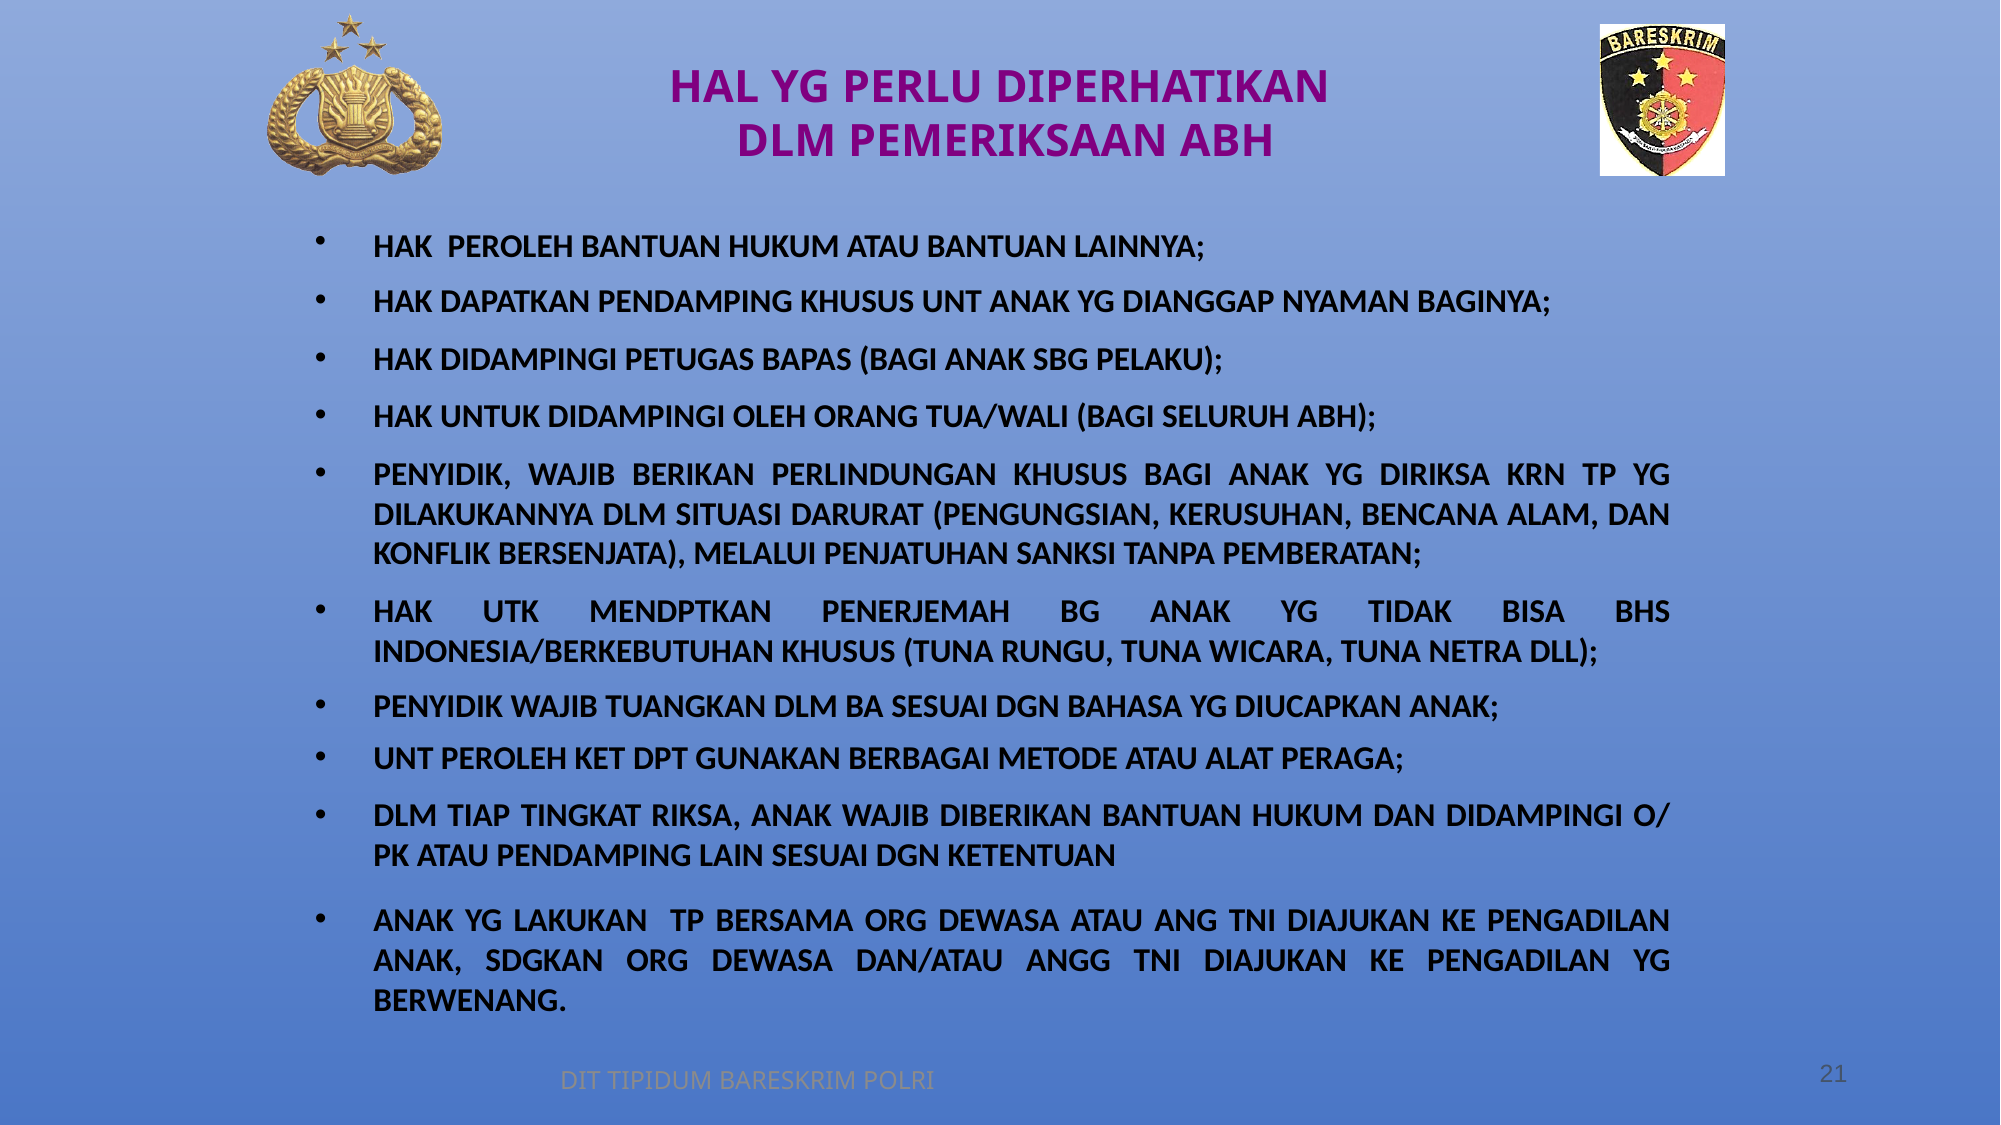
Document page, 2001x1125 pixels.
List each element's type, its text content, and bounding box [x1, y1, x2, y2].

picture [1599, 24, 1725, 176]
picture [267, 13, 442, 176]
text_box HAK PEROLEH BANTUAN HUKUM ATAU BANTUAN LAINNYA; HAK DAPATKAN PENDAMPING KHUSUS UNT ANAK YG DIANGGAP NYAMAN BAGINYA; HAK DIDAMPINGI PETUGAS BAPAS (bagi anak sbg pelaku); HAK UNTUK DIDAMPINGI OLEH ORANG TUA/WALI (bagi seluruh abh); PENYIDIK, WAJIB BERIKAN PERLINDUNGAN KHUSUS BAGI ANAK YG DIRIKSA KRN TP YG DILAKUKANNYA DLM SITUASI DARURAT (PENGUNGSIAN, KERUSUHAN, BENCANA ALAM, DAN KONFLIK BERSENJATA), MELALUI PENJATUHAN SANKSI TANPA PEMBERATAN; Hak utk mendptkan penerjemah BG ANAK YG TIDAK BISA BHS INDONESIA/BERKEBUTUHAN KHUSUS (TUNA RUNGU, TUNA WICARA, TUNA NETRA DLL); PENYIDIK WAJIB TUANGKAN DLM BA SESUAI DGN BAHASA YG DIUCAPKAN ANAK; UNT PEROLEH KET DPT GUNAKAN BERBAGAI METODE ATAU ALAT PERAGA; DLM TIAP TINGKAT RIKSA, ANAK WAJIB DIBERIKAN BANTUAN HUKUM DAN DIDAMPINGI O/ PK ATAU PENDAMPING LAIN SESUAI DGN KETENTUAN ANAK YG LAKUKAN TP BERSAMA ORG DEWASA ATAU ANG TNI DIAJUKAN KE PENGADILAN ANAK, SDGKAN ORG DEWASA DAN/ATAU ANGG TNI DIAJUKAN KE PENGADILAN YG BERWENANG. [300, 217, 1688, 1026]
slide_number 21 [1412, 1042, 1863, 1103]
title HAL YG PERLU DIPERHATIKAN DLM PEMERIKSAAN ABH [465, 50, 1535, 174]
footer DIT TIPIDUM BARESKRIM POLRI [337, 1050, 1159, 1110]
